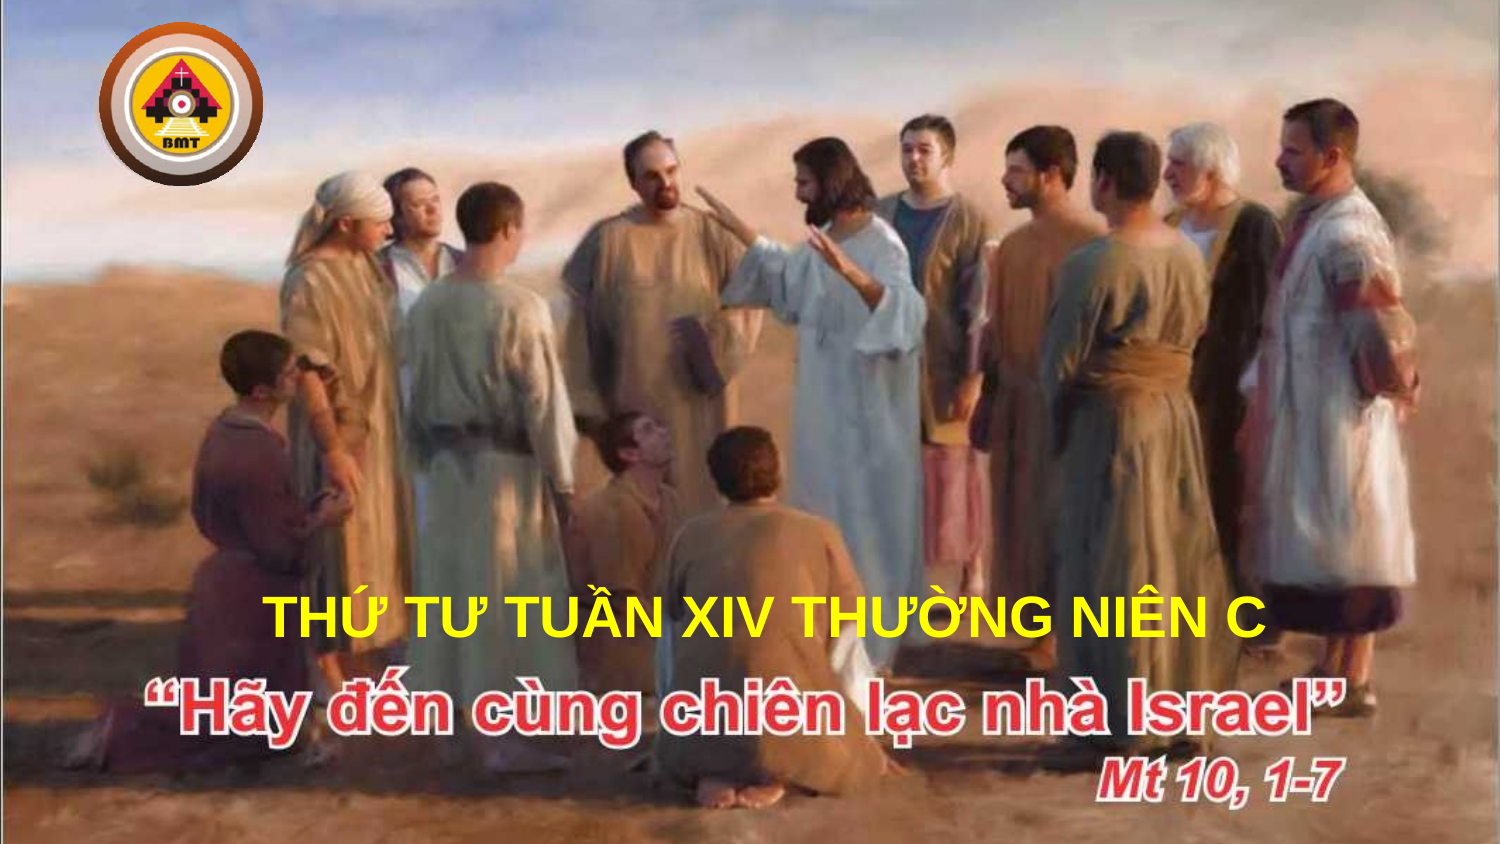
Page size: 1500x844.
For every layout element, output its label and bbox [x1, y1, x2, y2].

picture [99, 22, 263, 186]
list [0, 0, 1500, 844]
